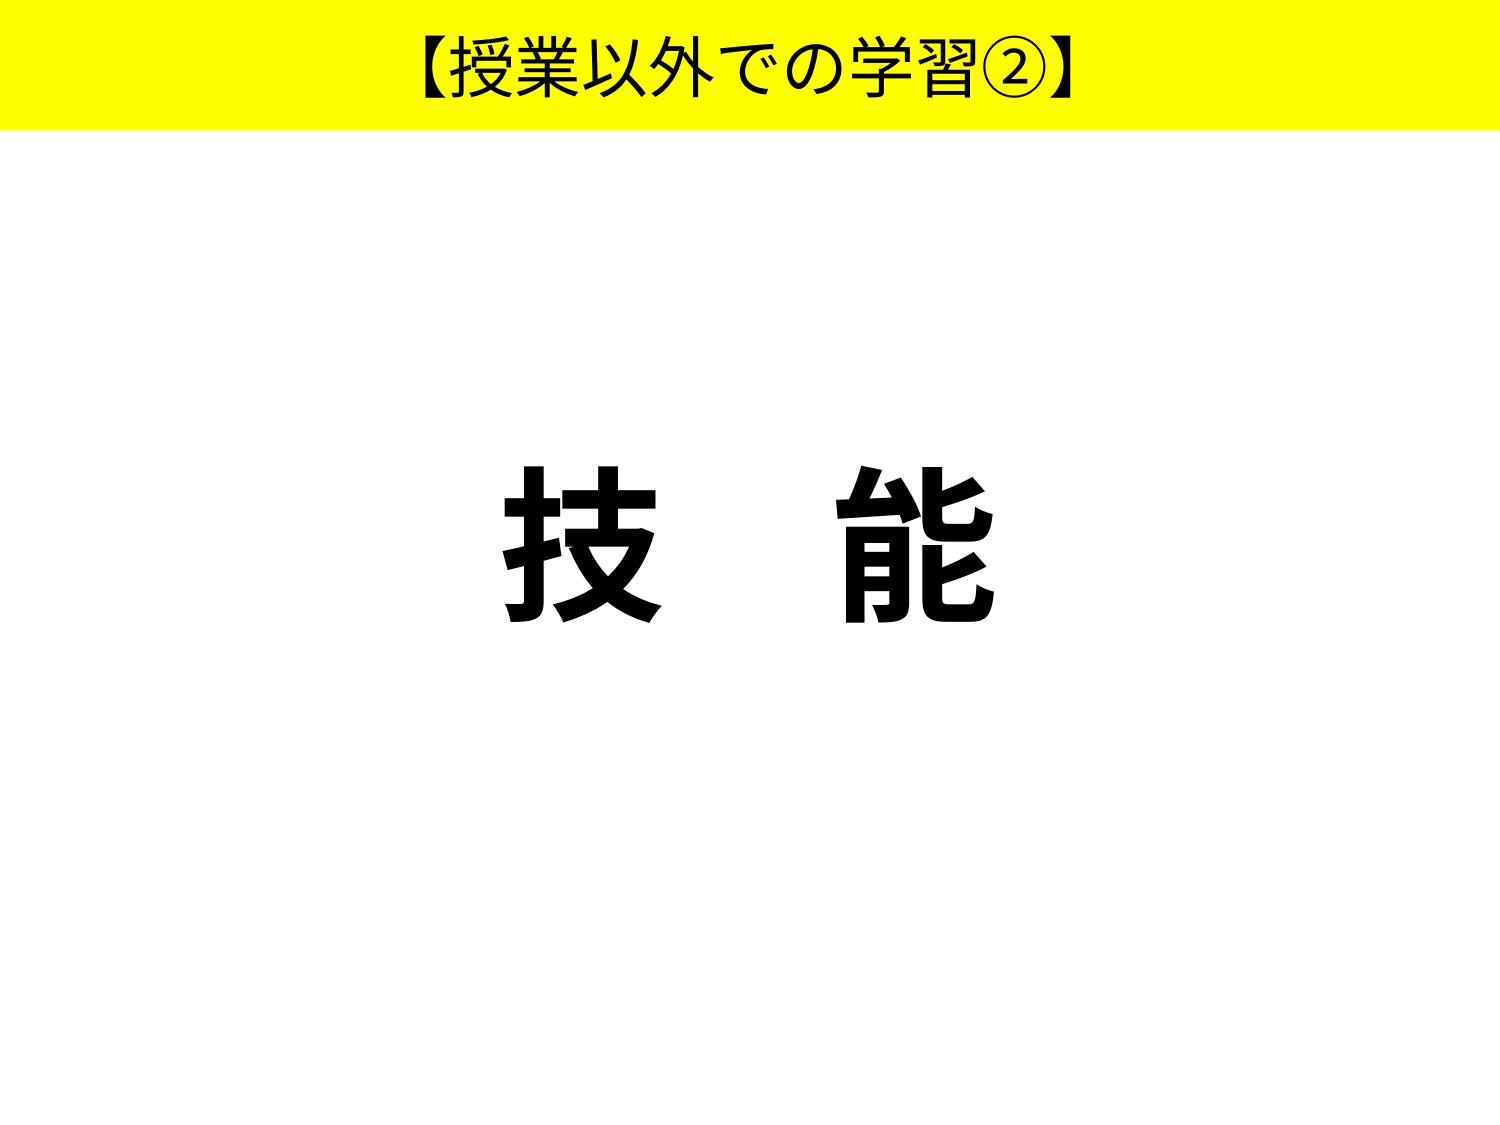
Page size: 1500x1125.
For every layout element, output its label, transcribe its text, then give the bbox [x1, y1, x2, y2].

text_box 【授業以外での学習②】 [0, 0, 1500, 131]
list 技 能 [93, 456, 1404, 663]
